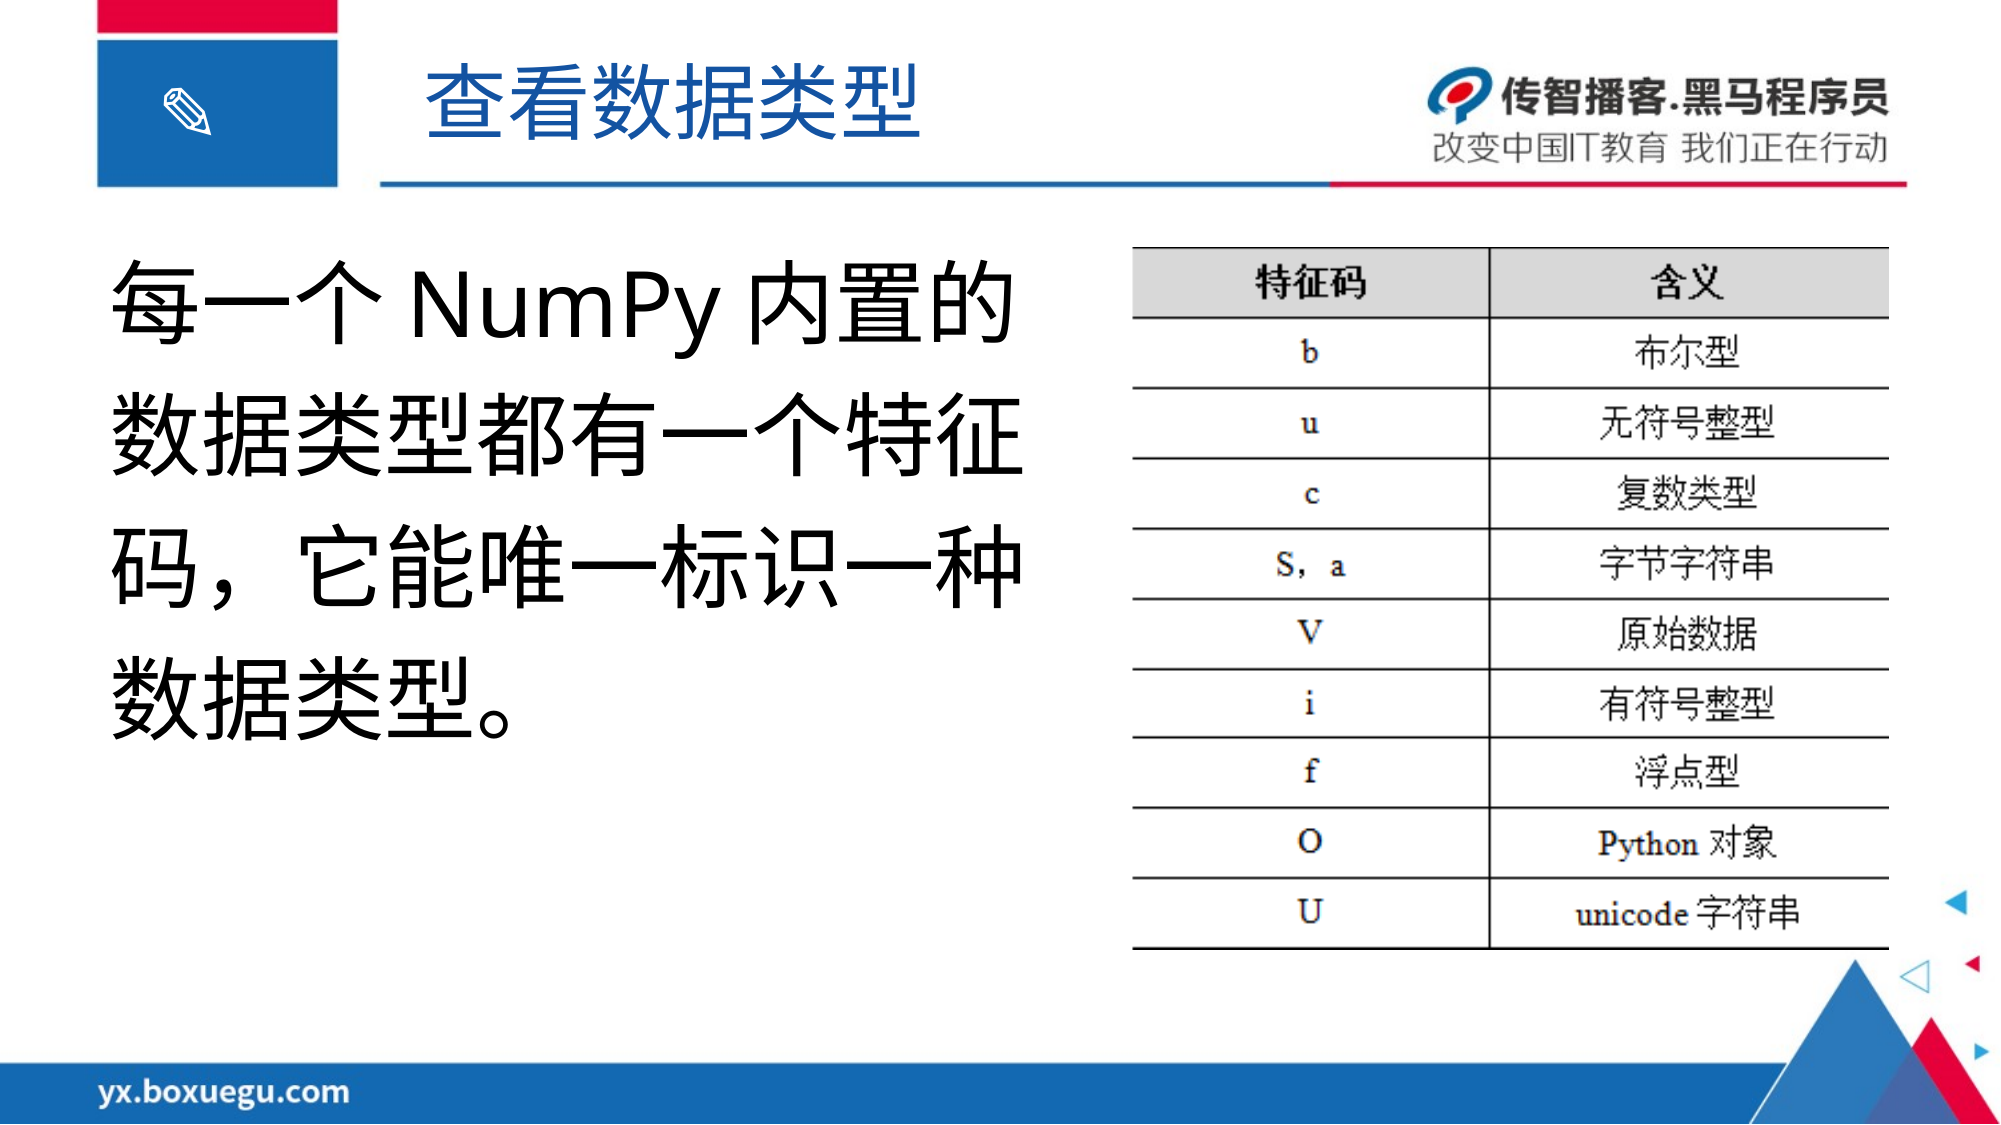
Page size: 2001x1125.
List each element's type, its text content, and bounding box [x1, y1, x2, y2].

text_box 每一个NumPy内置的数据类型都有一个特征码，它能唯一标识一种数据类型。 [94, 216, 1072, 760]
picture [0, 0, 2000, 1124]
text_box 查看数据类型 [409, 43, 1292, 158]
